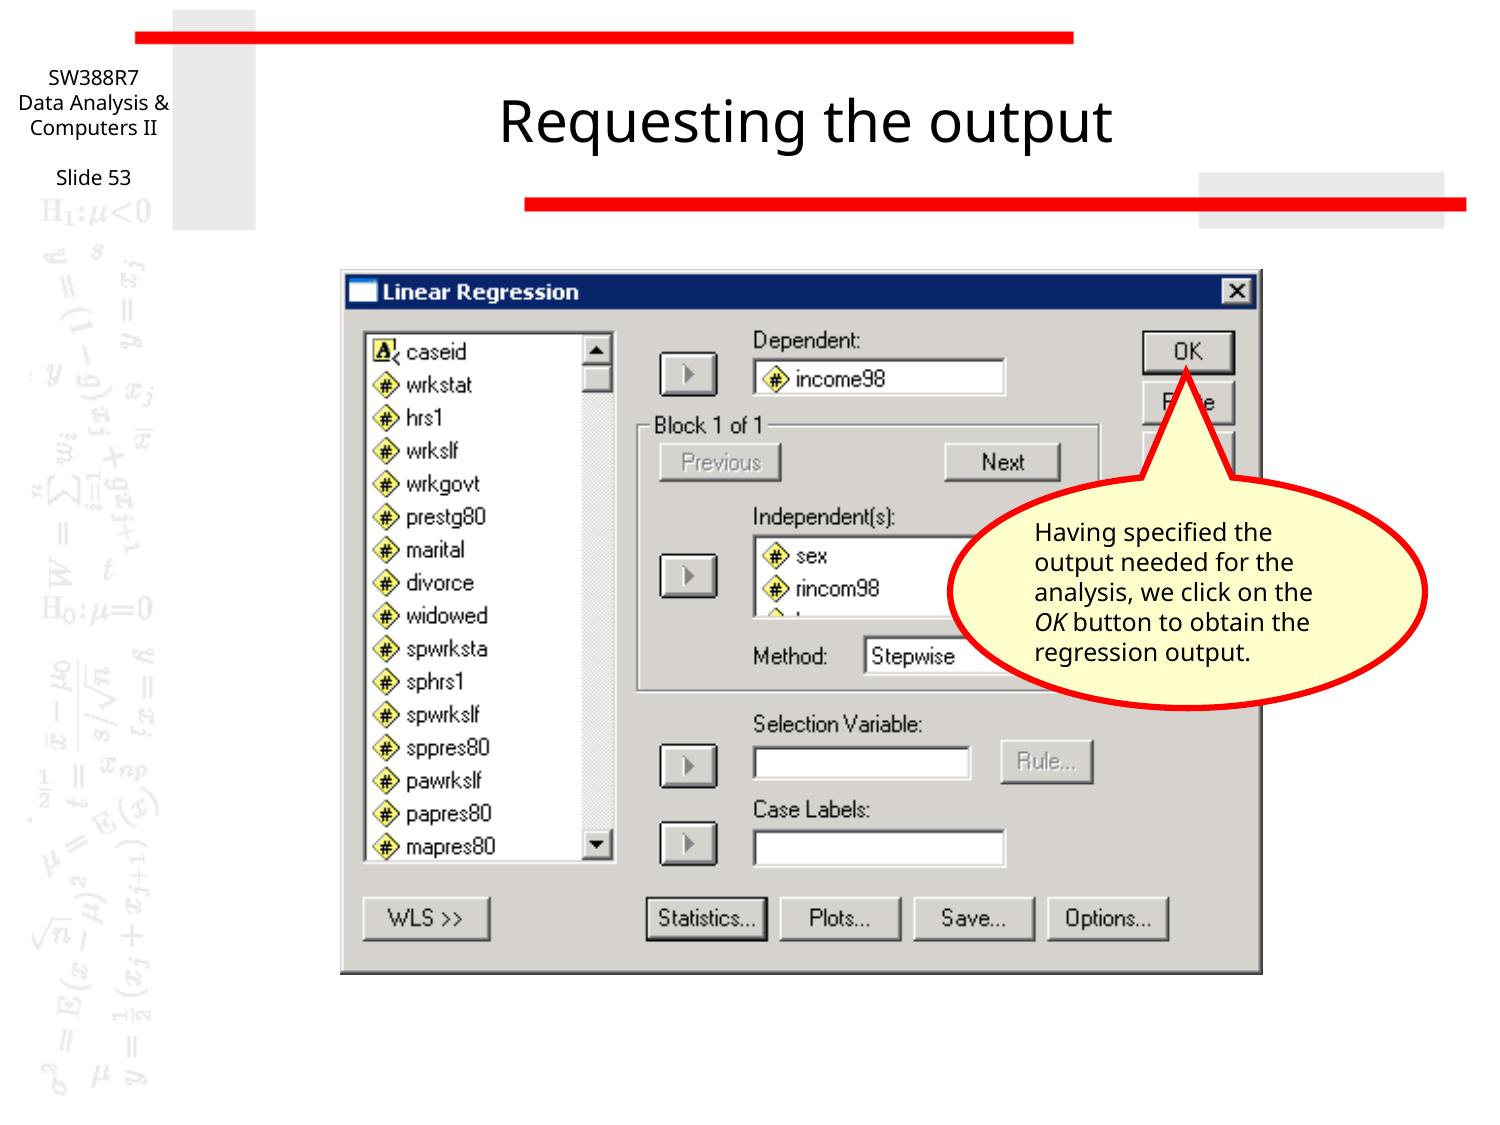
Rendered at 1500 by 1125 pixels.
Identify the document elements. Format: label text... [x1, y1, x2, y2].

slide_number SW388R7 Data Analysis & Computers II Slide 53 [0, 50, 187, 200]
title Requesting the output [187, 50, 1425, 200]
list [340, 269, 1263, 976]
picture [18, 0, 1500, 1108]
text_box Having specified the output needed for the analysis, we click on the OK button to obtain the regression output. [1266, 481, 1426, 702]
